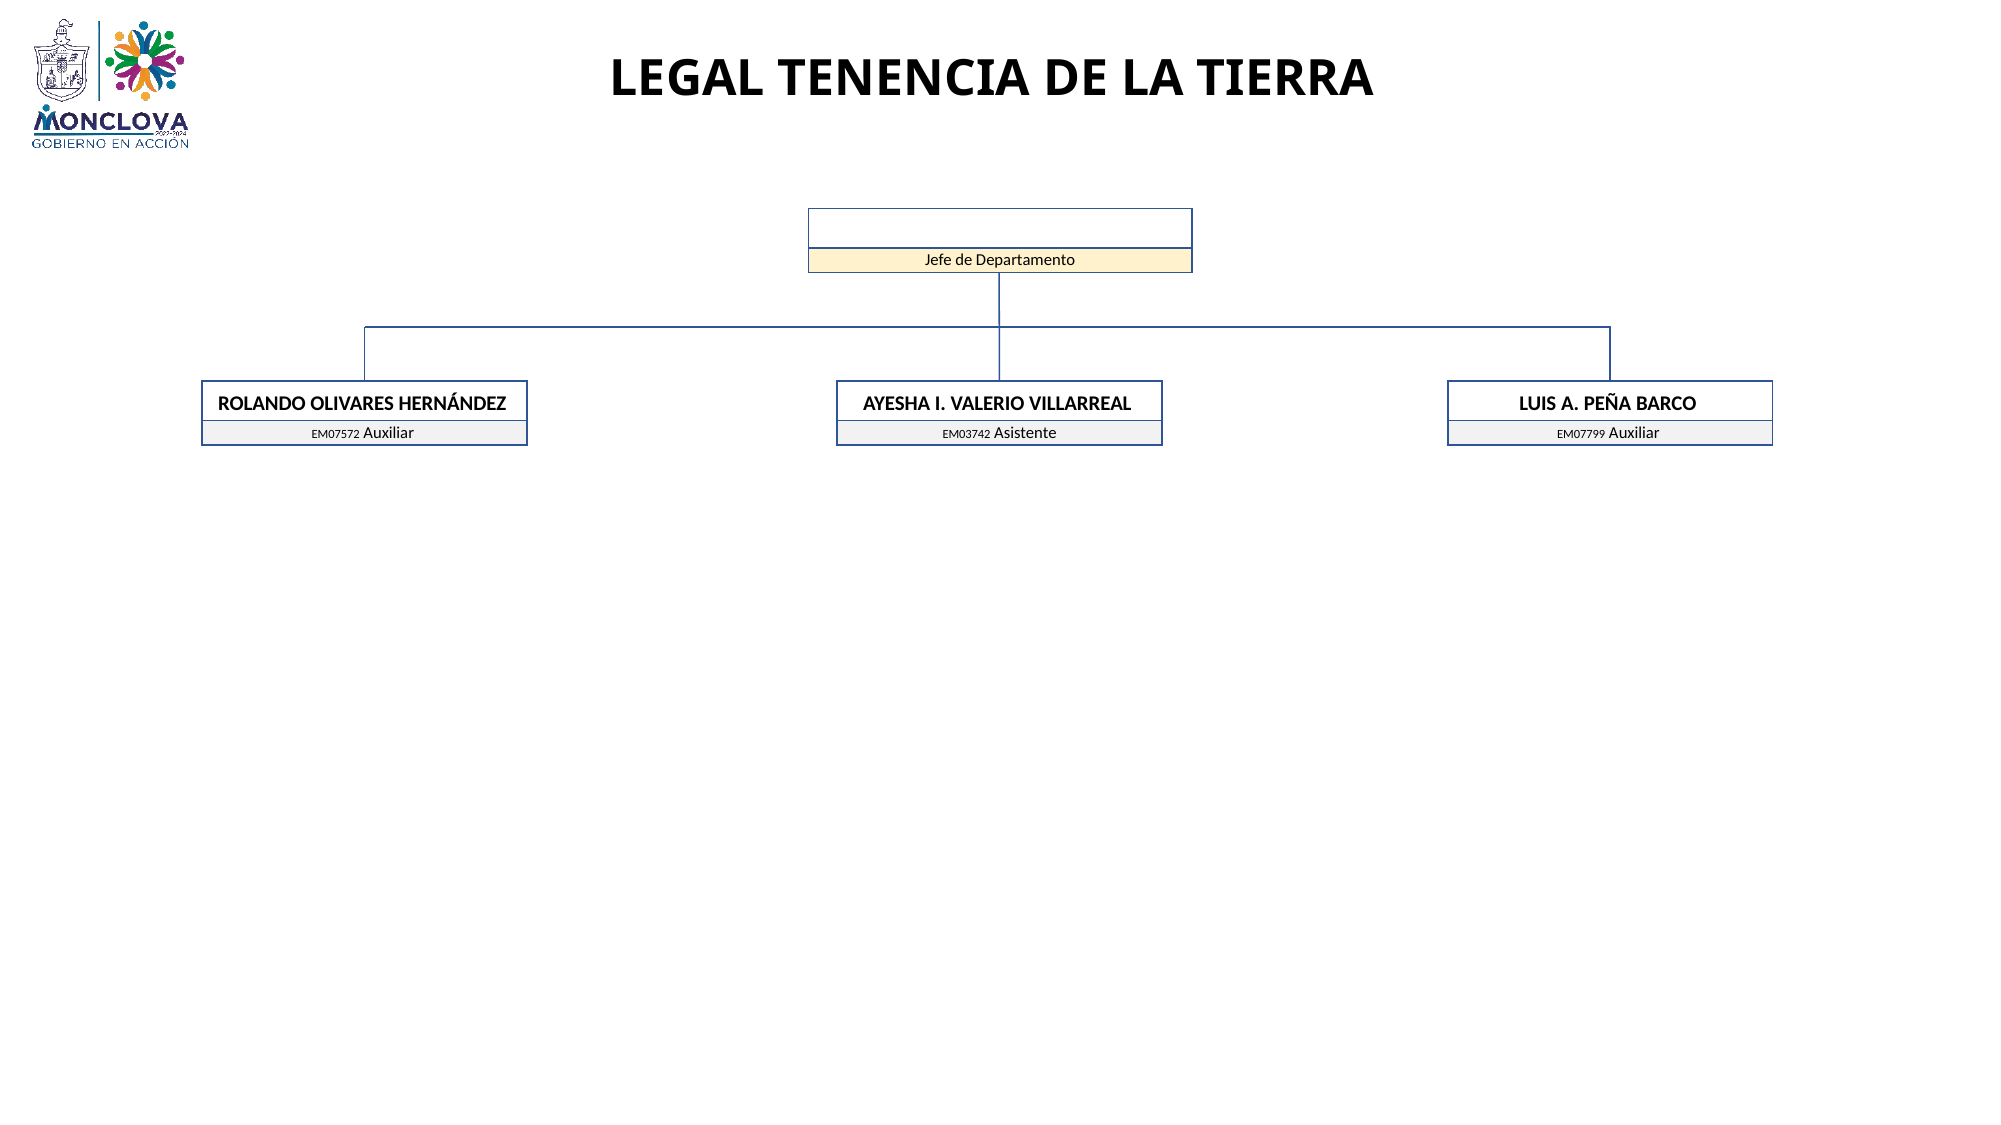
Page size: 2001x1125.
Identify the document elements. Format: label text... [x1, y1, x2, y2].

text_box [808, 208, 1193, 273]
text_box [1447, 381, 1773, 445]
picture [31, 19, 188, 148]
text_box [837, 381, 1162, 445]
text_box LEGAL TENENCIA DE LA TIERRA [14, 5, 1983, 146]
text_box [202, 381, 528, 445]
